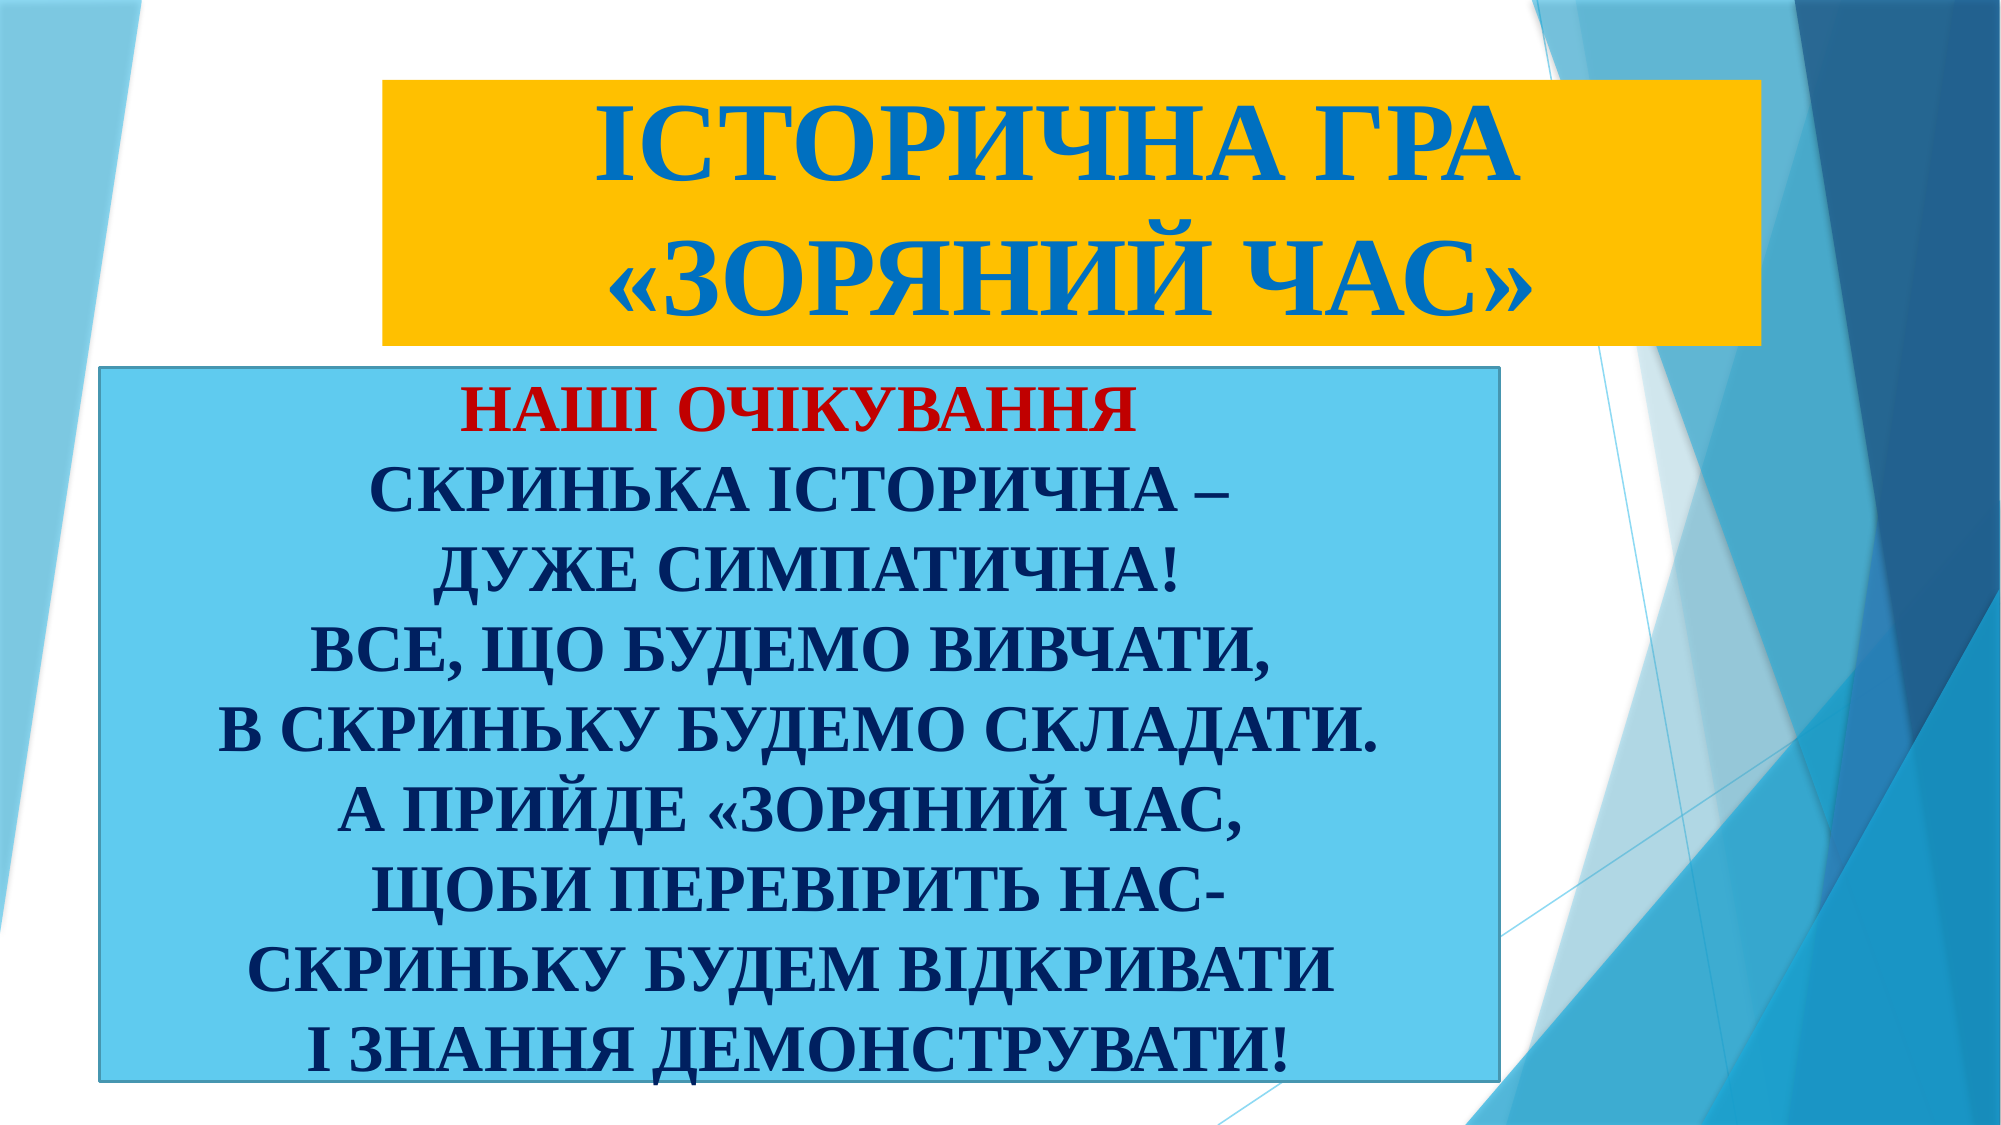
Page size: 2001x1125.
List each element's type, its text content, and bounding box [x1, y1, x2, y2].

title ІСТОРИЧНА ГРА «ЗОРЯНИЙ ЧАС» [382, 79, 1762, 346]
text_box НАШІ ОЧІКУВАННЯ СКРИНЬКА ІСТОРИЧНА – ДУЖЕ СИМПАТИЧНА! ВСЕ, ЩО БУДЕМО ВИВЧАТИ, В СКРИНЬКУ БУДЕМО СКЛАДАТИ. А ПРИЙДЕ «ЗОРЯНИЙ ЧАС, ЩОБИ ПЕРЕВІРИТЬ НАС- СКРИНЬКУ БУДЕМ ВІДКРИВАТИ І ЗНАННЯ ДЕМОНСТРУВАТИ! [98, 366, 1501, 1083]
